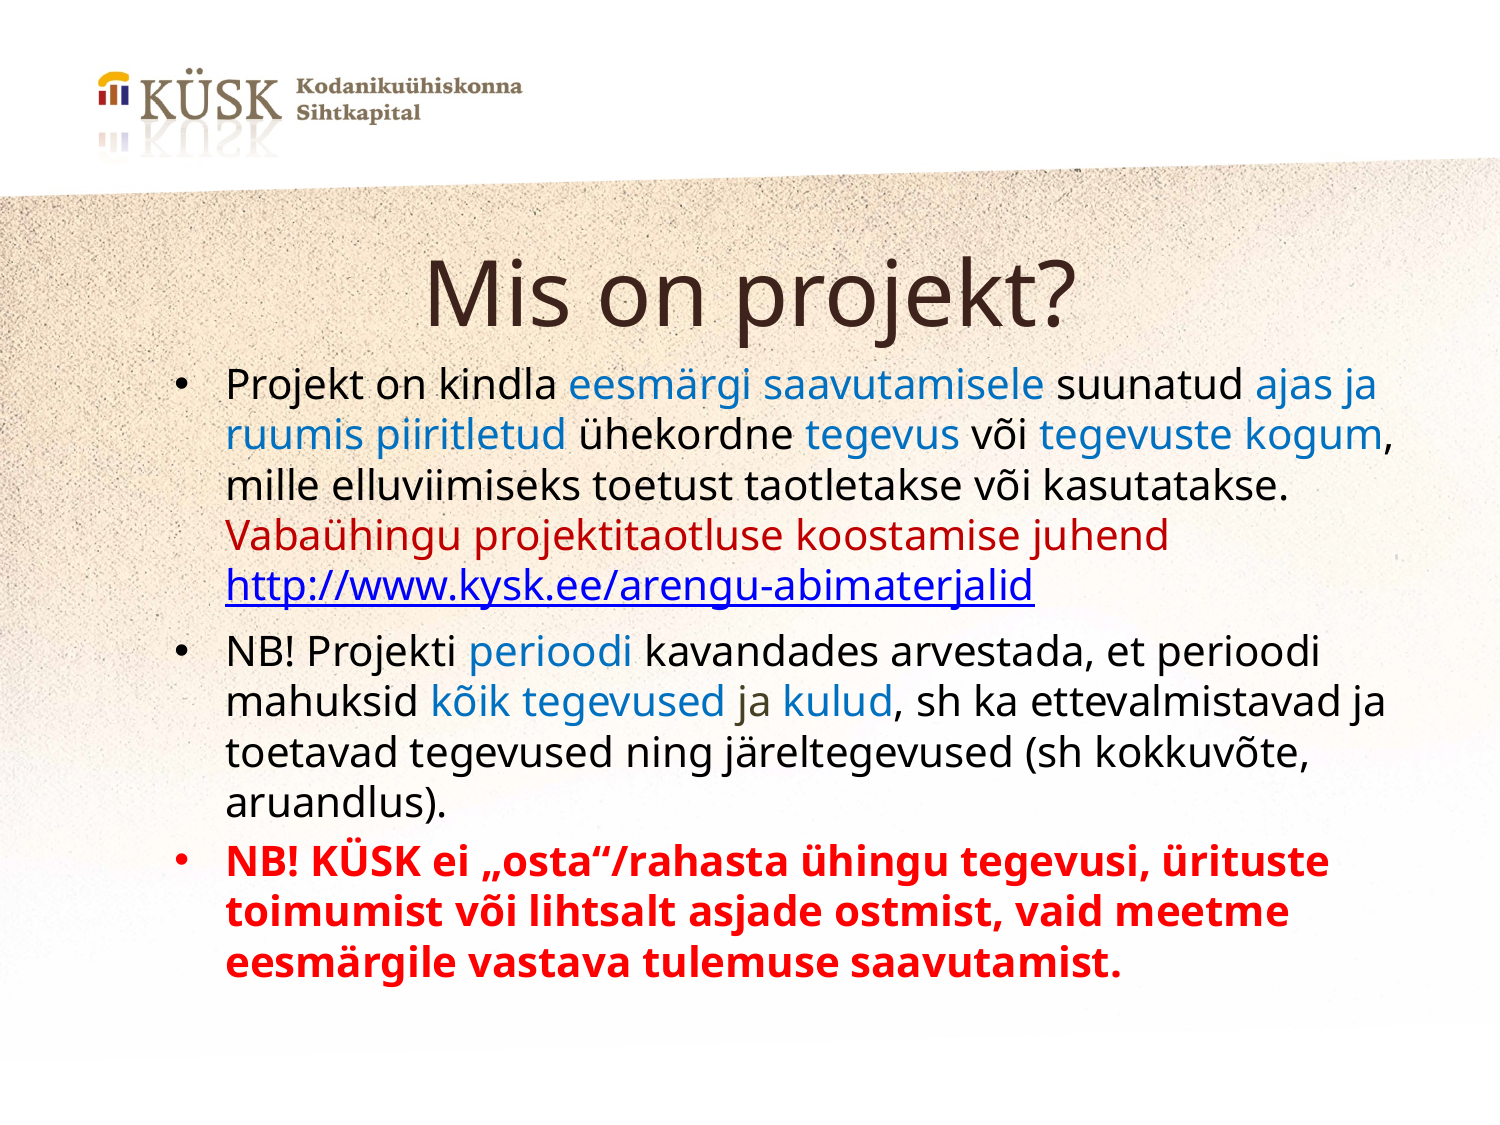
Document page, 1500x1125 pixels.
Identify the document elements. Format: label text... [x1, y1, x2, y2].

list Projekt on kindla eesmärgi saavutamisele suunatud ajas ja ruumis piiritletud ühekordne tegevus või tegevuste kogum, mille elluviimiseks toetust taotletakse või kasutatakse. Vabaühingu projektitaotluse koostamise juhend http://www.kysk.ee/arengu-abimaterjalid NB! Projekti perioodi kavandades arvestada, et perioodi mahuksid kõik tegevused ja kulud, sh ka ettevalmistavad ja toetavad tegevused ning järeltegevused (sh kokkuvõte, aruandlus). NB! KÜSK ei „osta“/rahasta ühingu tegevusi, ürituste toimumist või lihtsalt asjade ostmist, vaid meetme eesmärgile vastava tulemuse saavutamist. [159, 349, 1500, 1000]
title Mis on projekt? [75, 196, 1425, 384]
picture [0, 0, 1500, 1125]
